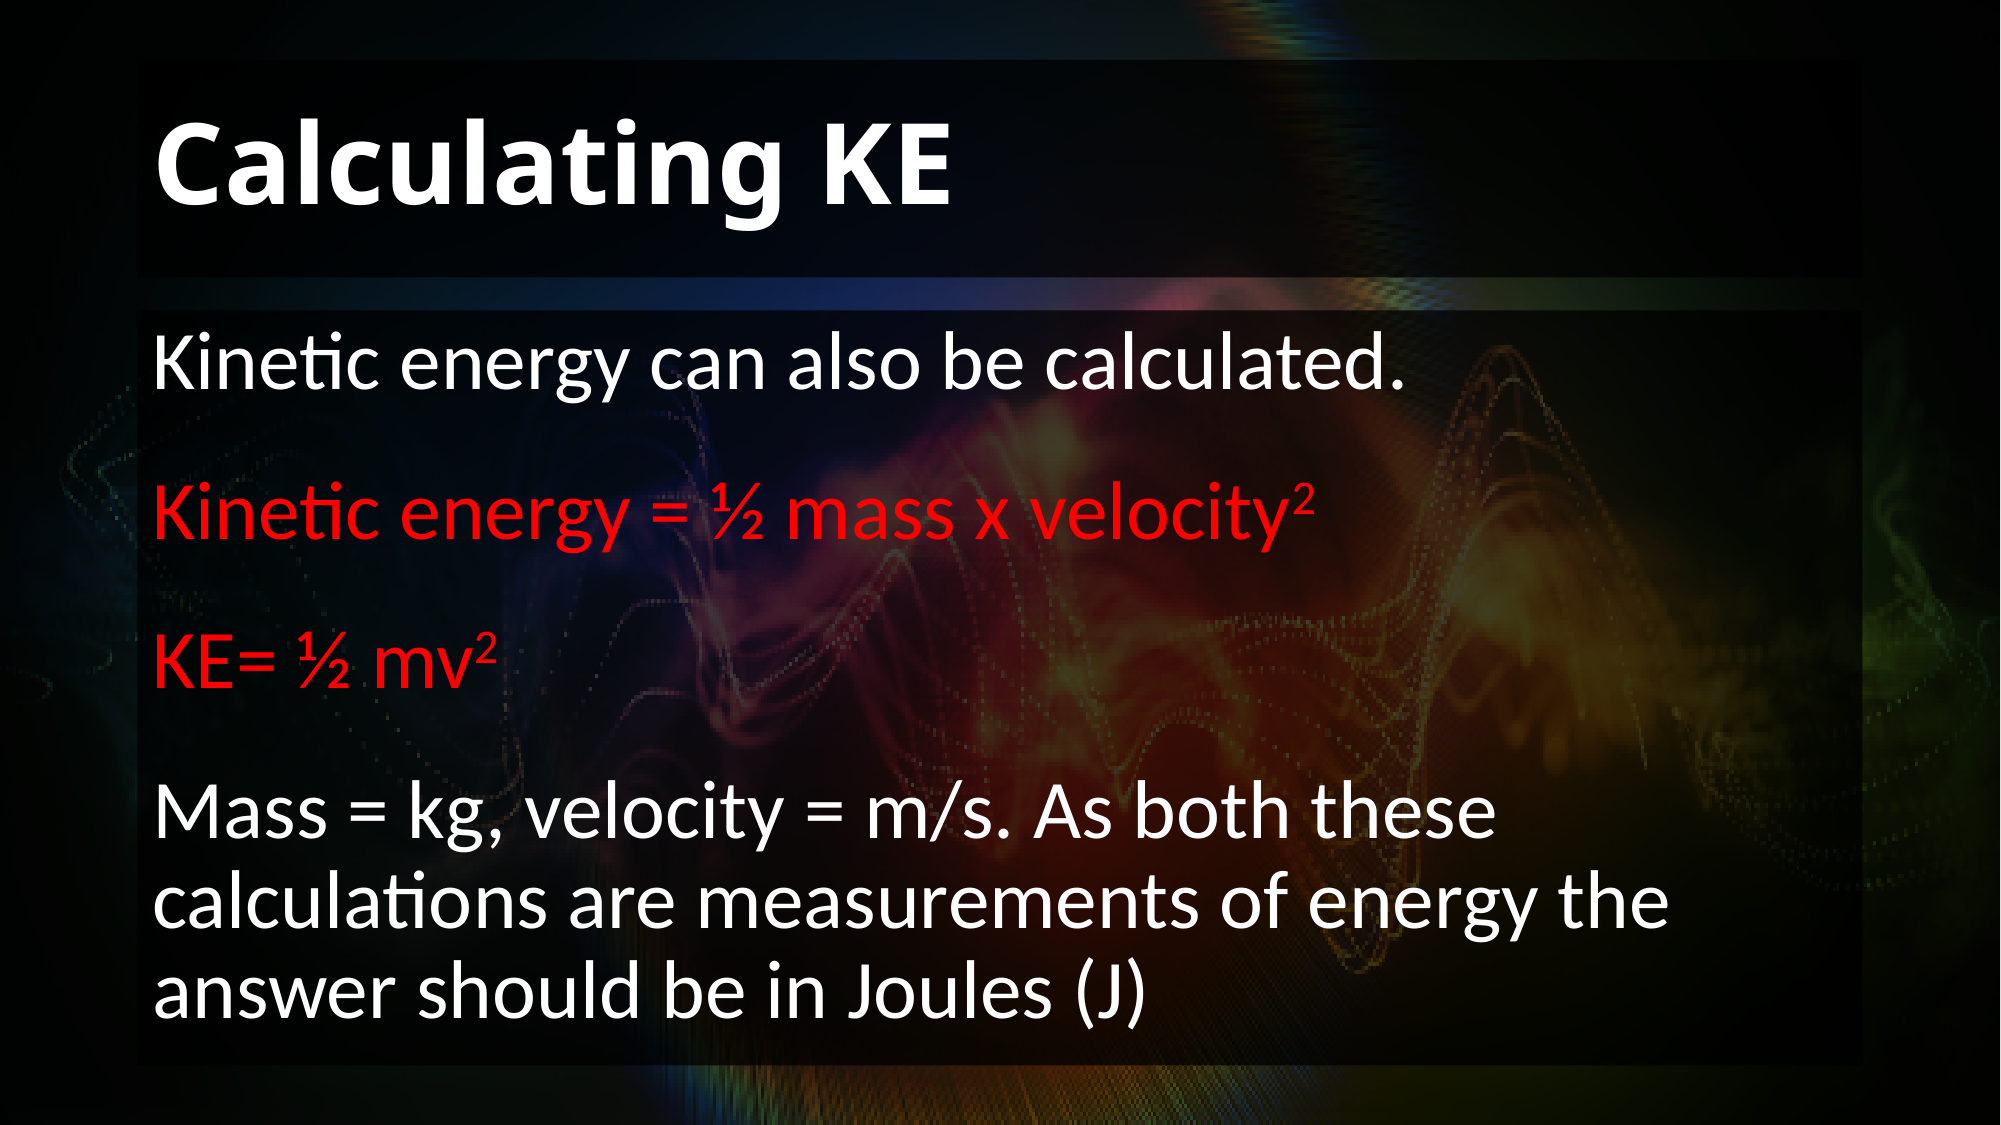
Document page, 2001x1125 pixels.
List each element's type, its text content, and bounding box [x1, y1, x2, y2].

picture [0, 0, 2001, 1125]
title Calculating KE [137, 59, 1863, 278]
list Kinetic energy can also be calculated. Kinetic energy = ½ mass x velocity2 KE= ½ mv2 Mass = kg, velocity = m/s. As both these calculations are measurements of energy the answer should be in Joules (J) [137, 310, 1863, 1066]
